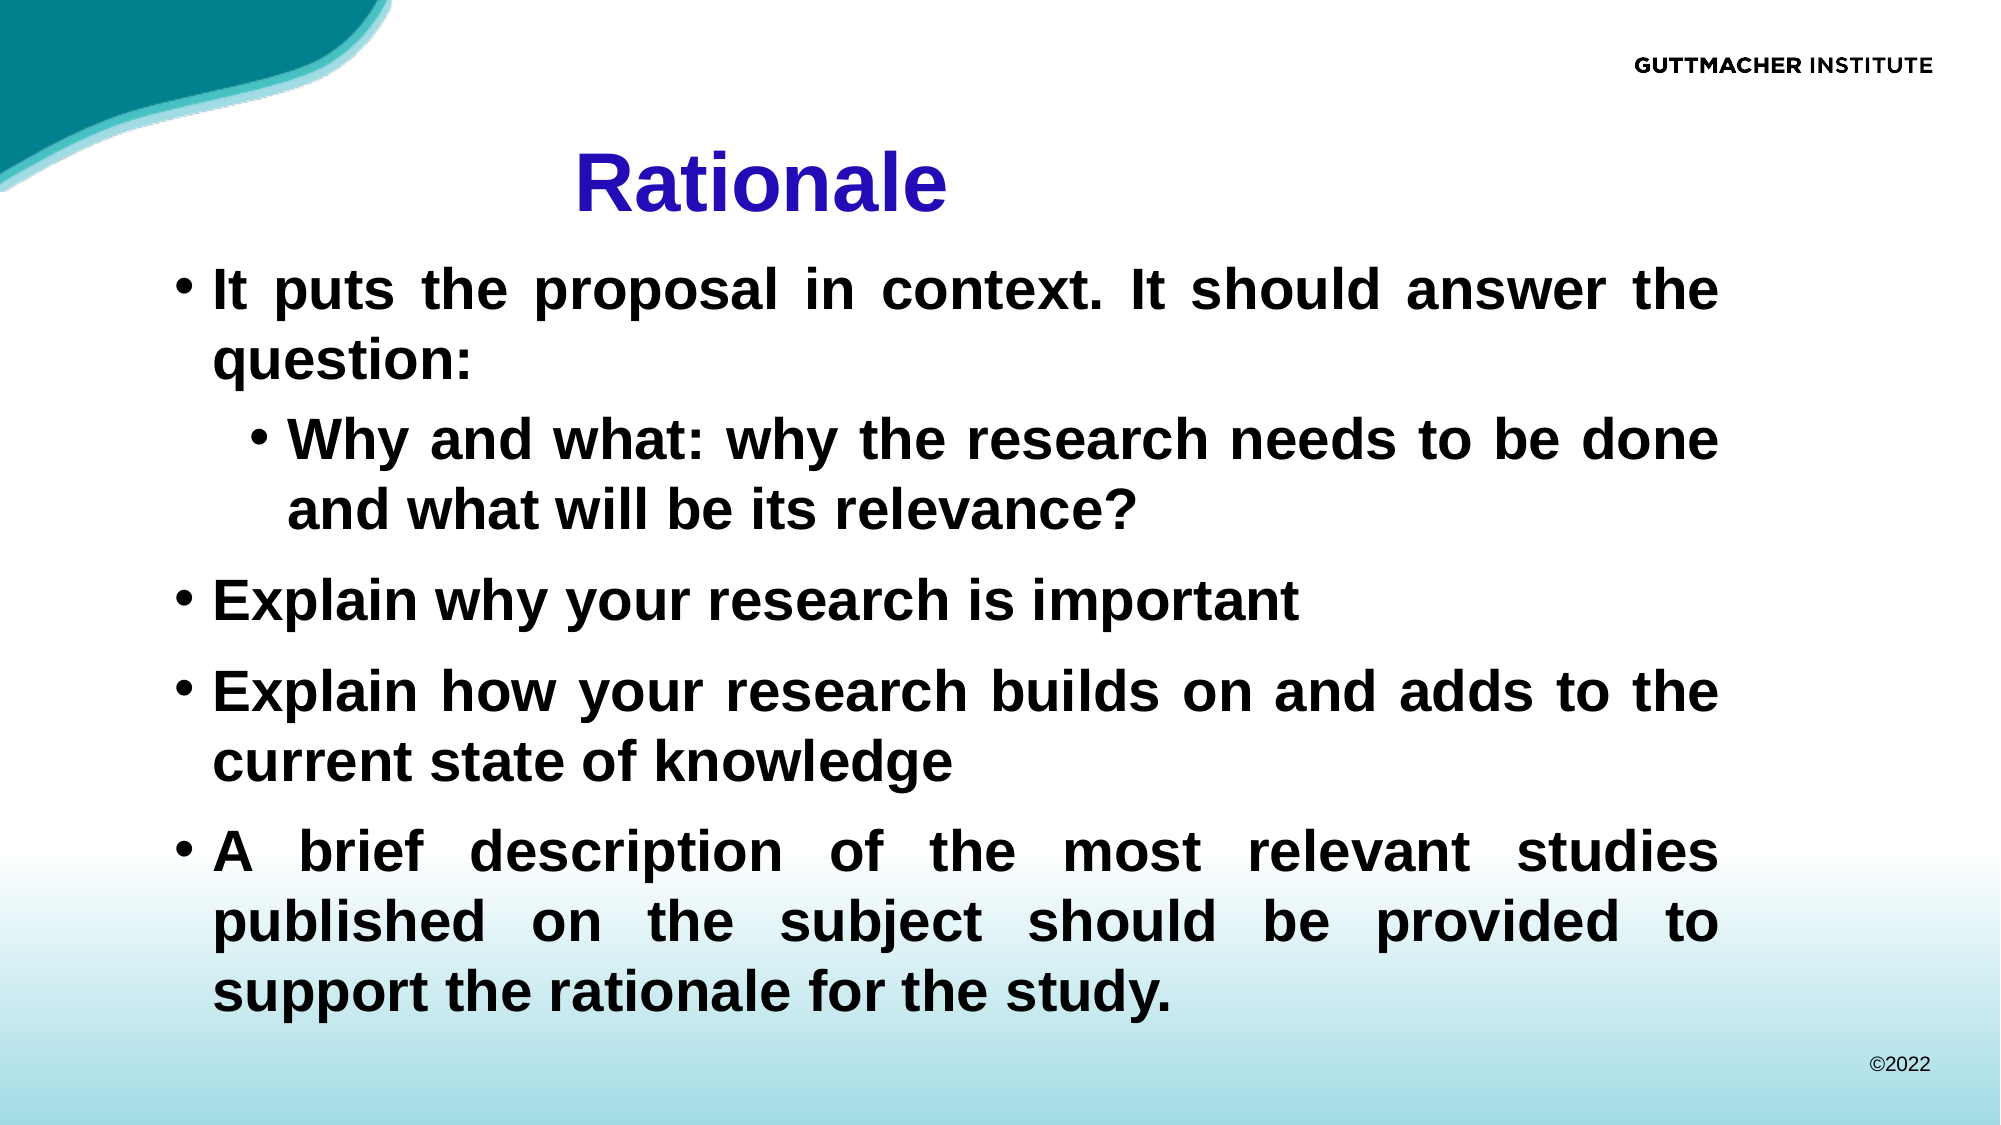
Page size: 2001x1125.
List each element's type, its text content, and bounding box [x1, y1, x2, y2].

picture [1631, 48, 1936, 81]
list It puts the proposal in context. It should answer the question: Why and what: why the research needs to be done and what will be its relevance? Explain why your research is important Explain how your research builds on and adds to the current state of knowledge A brief description of the most relevant studies published on the subject should be provided to support the rationale for the study. [160, 243, 1737, 1005]
title Rationale [559, 120, 1246, 243]
